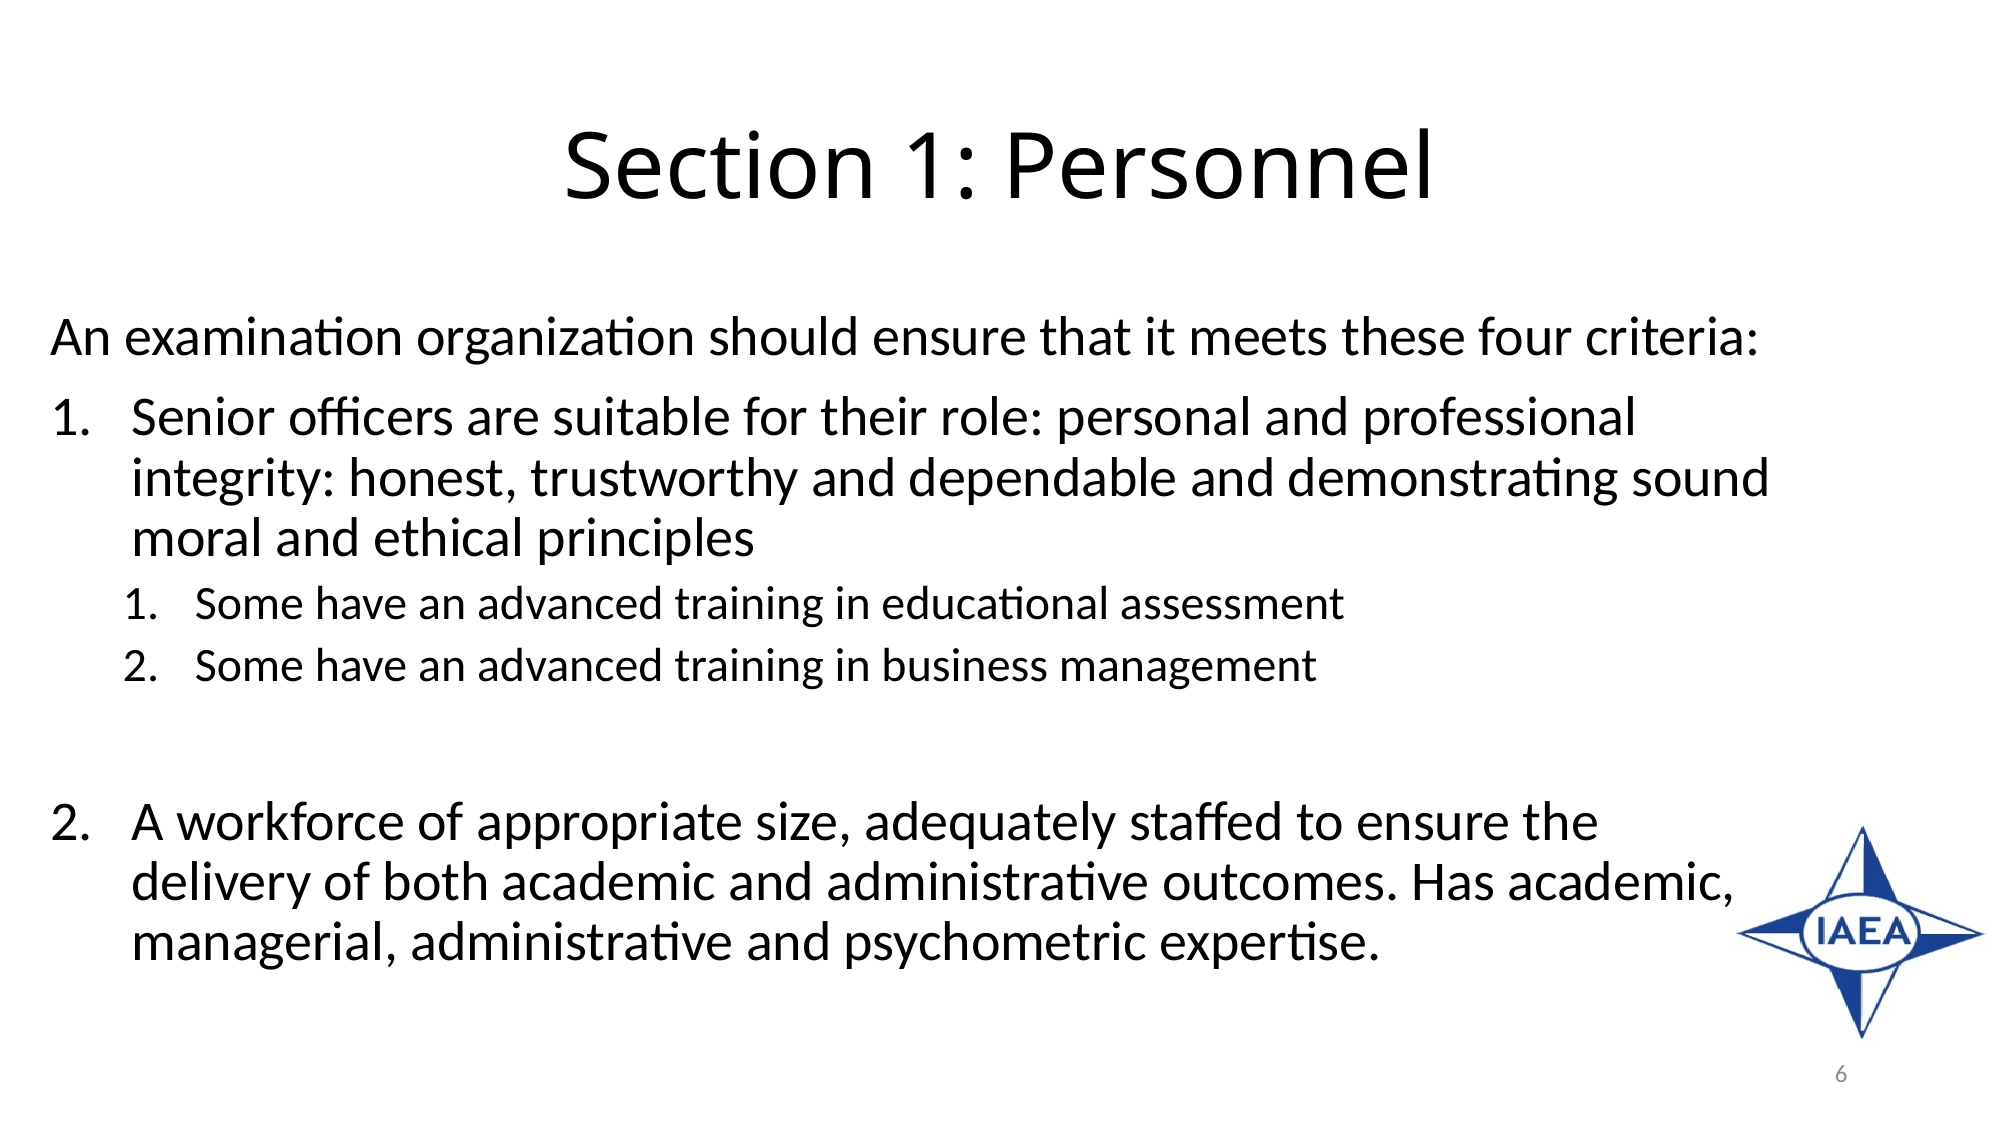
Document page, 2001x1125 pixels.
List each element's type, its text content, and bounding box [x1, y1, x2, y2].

list An examination organization should ensure that it meets these four criteria: Senior officers are suitable for their role: personal and professional integrity: honest, trustworthy and dependable and demonstrating sound moral and ethical principles Some have an advanced training in educational assessment Some have an advanced training in business management A workforce of appropriate size, adequately staffed to ensure the delivery of both academic and administrative outcomes. Has academic, managerial, administrative and psychometric expertise. [35, 299, 1794, 1014]
title Section 1: Personnel [137, 59, 1863, 278]
picture [1732, 825, 1993, 1043]
slide_number 6 [1412, 1042, 1863, 1103]
